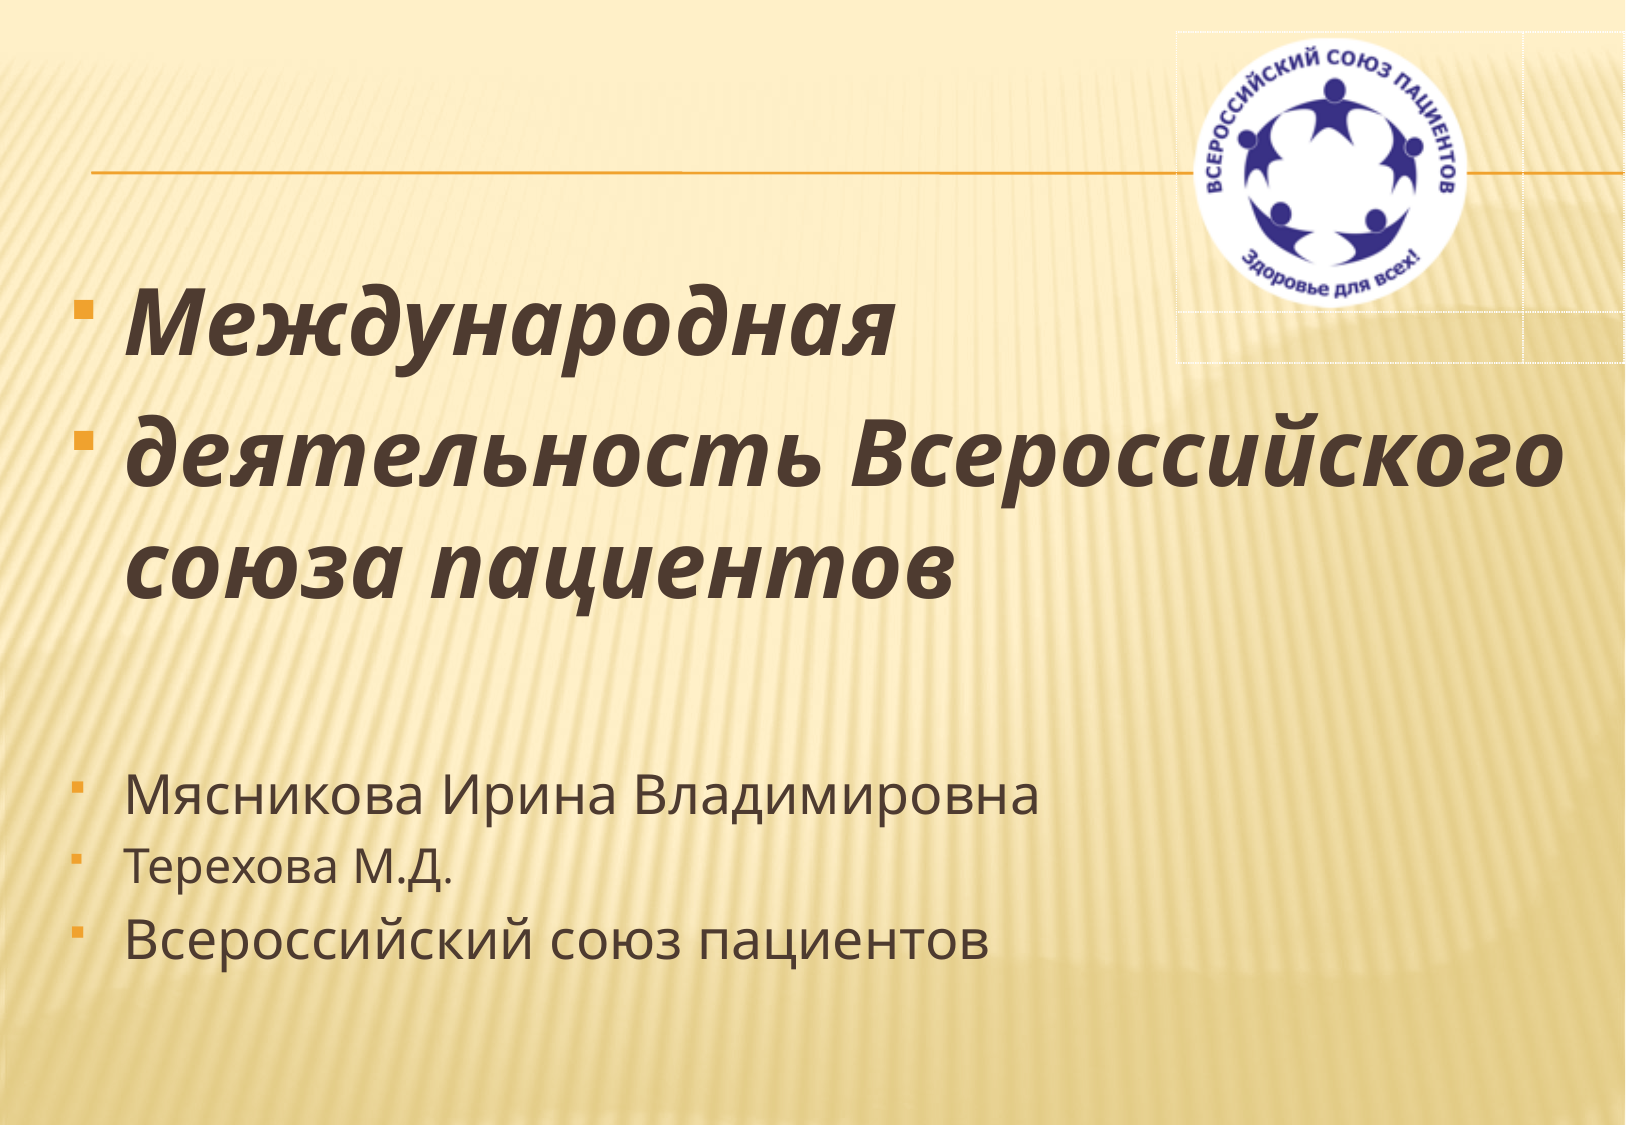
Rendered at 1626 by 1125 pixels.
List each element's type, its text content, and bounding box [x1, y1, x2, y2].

list Международная деятельность Всероссийского союза пациентов Мясникова Ирина Владимировна Терехова М.Д. Всероссийский союз пациентов [54, 254, 1598, 998]
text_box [1175, 0, 1625, 540]
